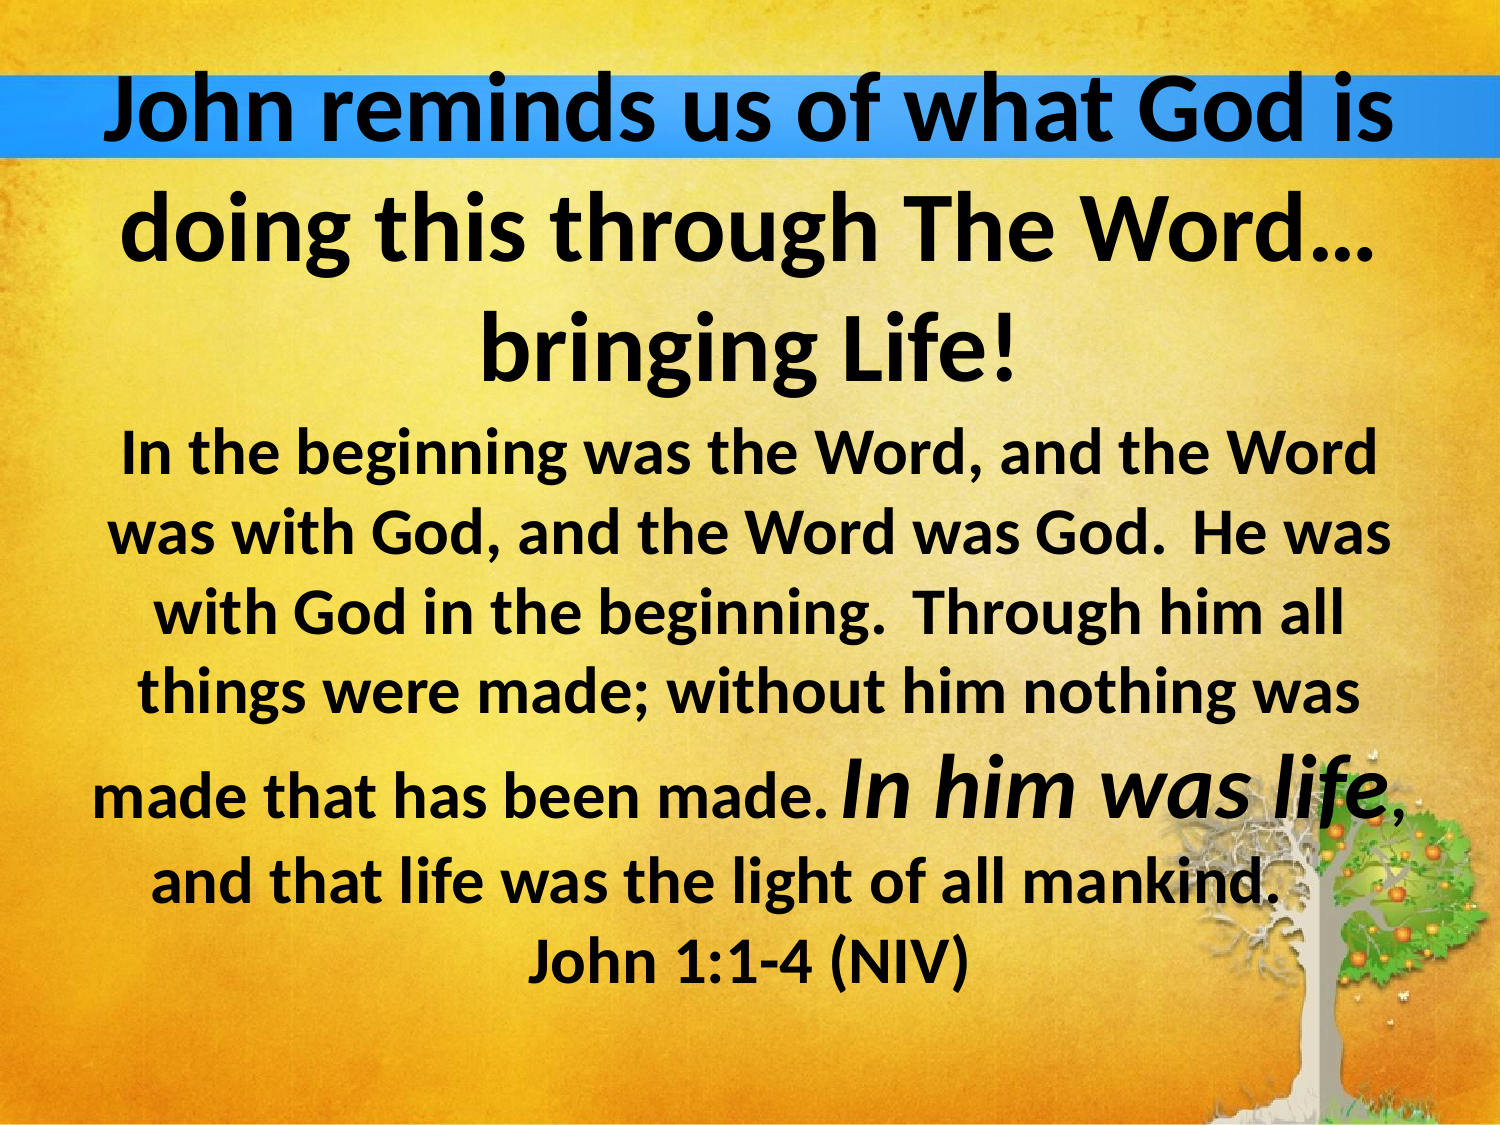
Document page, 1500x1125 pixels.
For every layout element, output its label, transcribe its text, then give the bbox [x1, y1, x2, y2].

title John reminds us of what God is doing this through The Word… bringing Life! [75, 87, 1425, 355]
list In the beginning was the Word, and the Word was with God, and the Word was God. He was with God in the beginning. Through him all things were made; without him nothing was made that has been made. In him was life, and that life was the light of all mankind. John 1:1-4 (NIV) [75, 399, 1425, 1005]
picture [0, 0, 1500, 1125]
